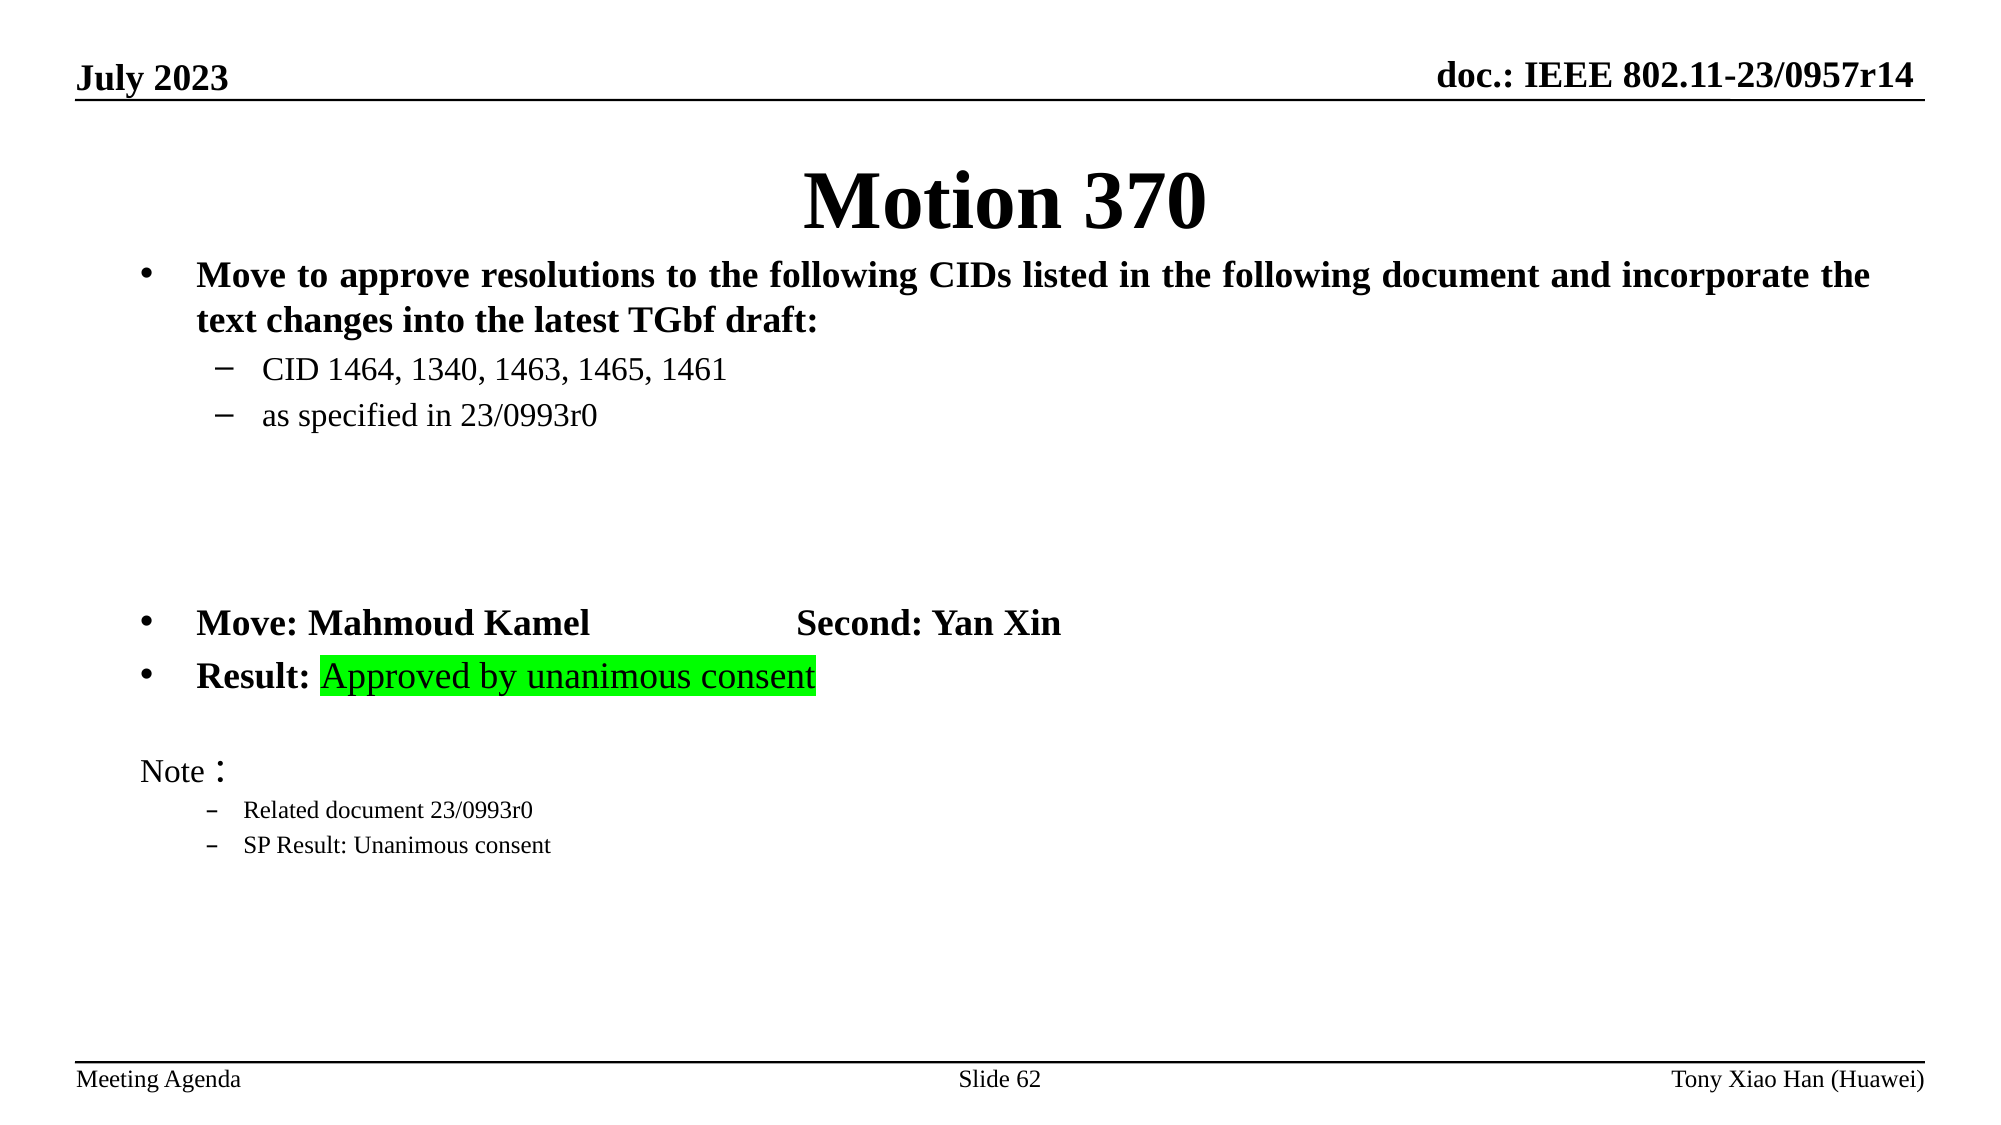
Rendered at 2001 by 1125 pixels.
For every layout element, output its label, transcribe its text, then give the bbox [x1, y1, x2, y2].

text_box Motion 370 [368, 137, 1644, 212]
text_box Move to approve resolutions to the following CIDs listed in the following document and incorporate the text changes into the latest TGbf draft: CID 1464, 1340, 1463, 1465, 1461 as specified in 23/0993r0 Move: Mahmoud Kamel Second: Yan Xin Result: Approved by unanimous consent Note： Related document 23/0993r0 SP Result: Unanimous consent [125, 212, 1888, 900]
